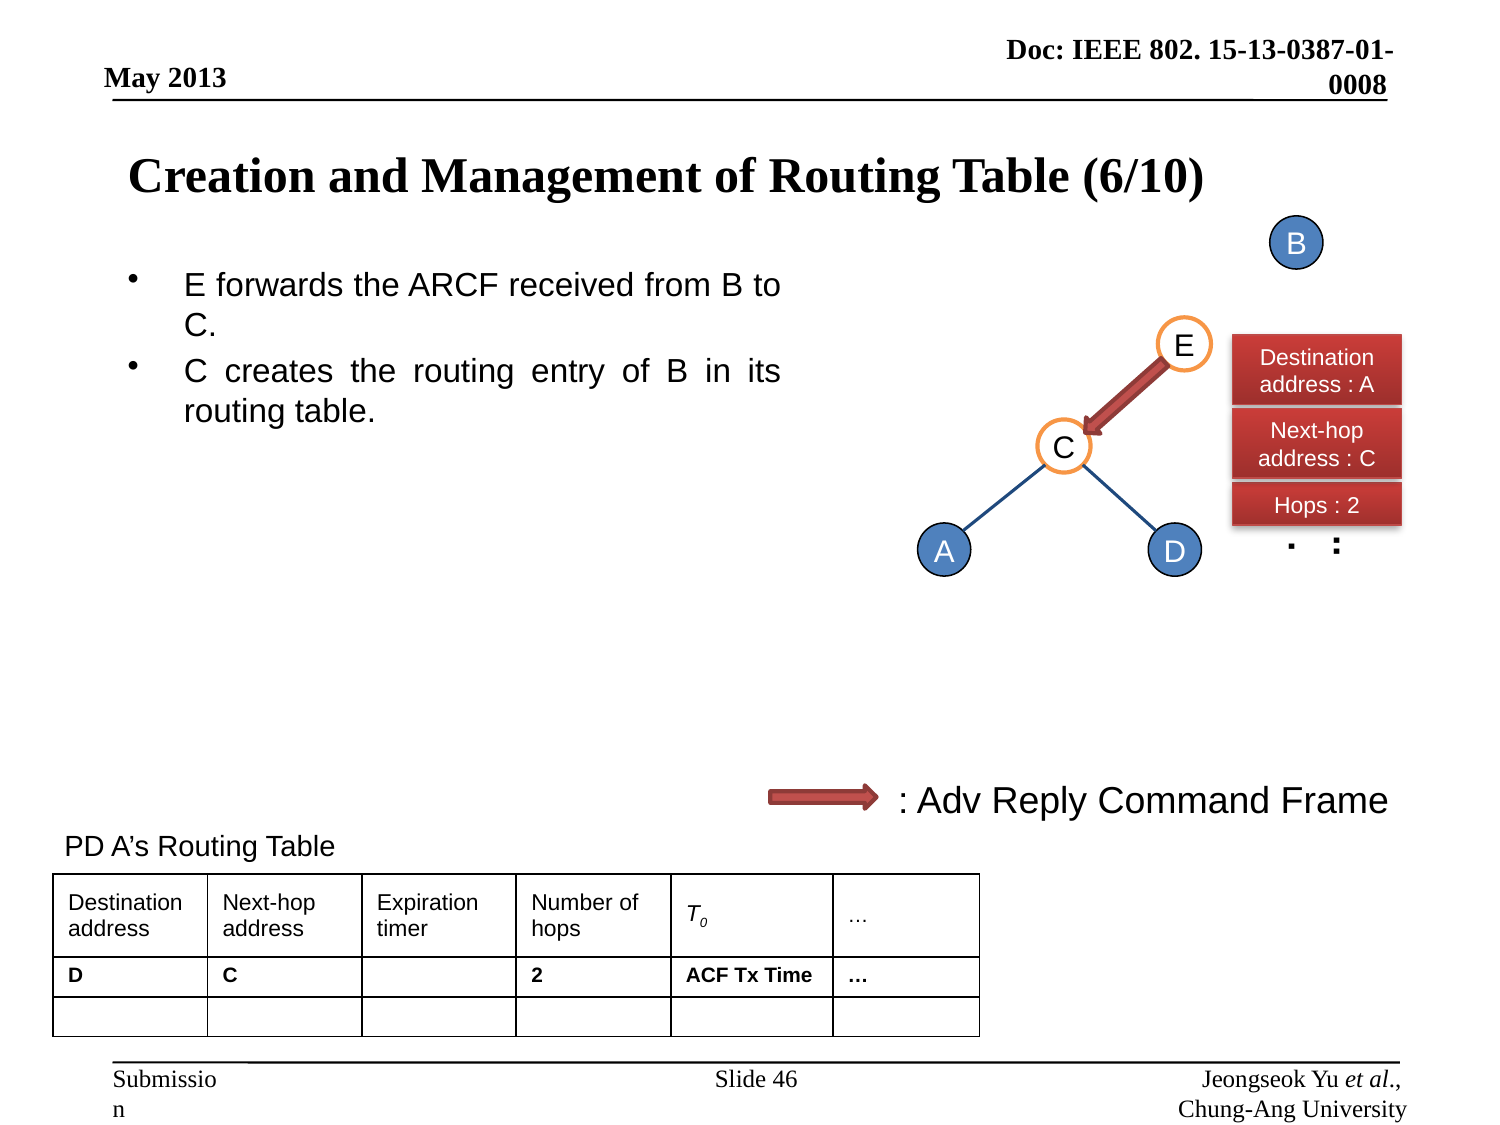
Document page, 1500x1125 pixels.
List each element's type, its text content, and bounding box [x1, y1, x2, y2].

text_box A [917, 522, 971, 577]
text_box B [1269, 215, 1323, 270]
text_box Destination address : A [1232, 334, 1402, 405]
text_box E [1155, 315, 1214, 373]
text_box [768, 783, 879, 811]
text_box : Adv Reply Command Frame [883, 769, 1405, 829]
list E forwards the ARCF received from B to C. C creates the routing entry of B in its routing table. [112, 255, 798, 764]
text_box Next-hop address : C [1232, 408, 1402, 479]
text_box D [1148, 522, 1202, 577]
title Creation and Management of Routing Table (6/10) [112, 112, 1388, 232]
slide_number Slide 46 [712, 1061, 800, 1093]
text_box [1083, 355, 1171, 436]
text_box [1082, 464, 1157, 531]
text_box Hops : 2 [1232, 485, 1402, 526]
text_box C [1035, 417, 1093, 475]
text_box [962, 464, 1046, 531]
text_box ... [1288, 518, 1365, 575]
text_box PD A’s Routing Table [49, 819, 351, 870]
